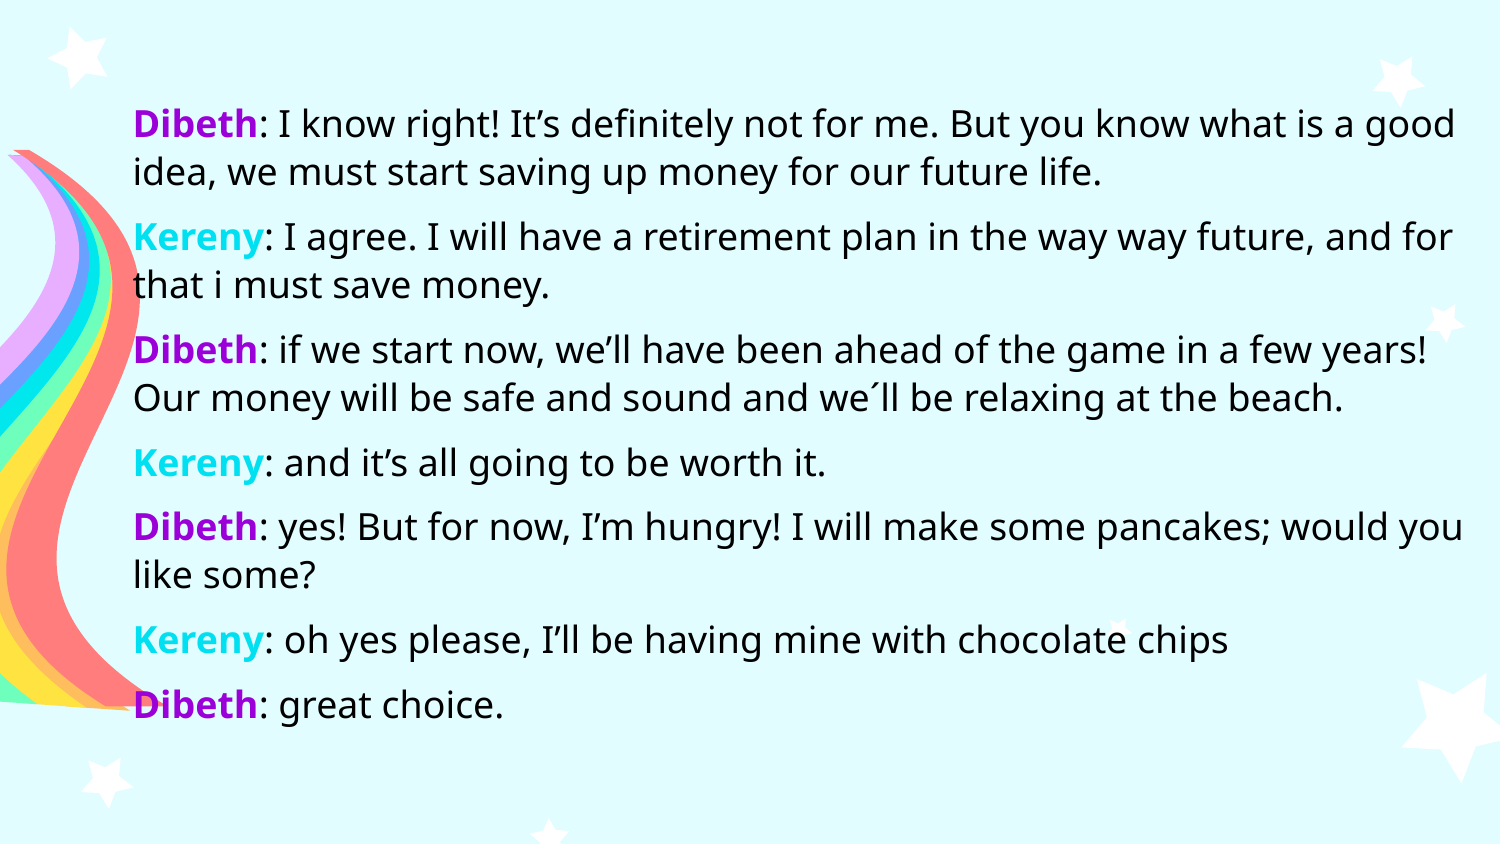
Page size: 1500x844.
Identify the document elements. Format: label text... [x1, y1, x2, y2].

text_box Dibeth: I know right! It’s definitely not for me. But you know what is a good idea, we must start saving up money for our future life. Kereny: I agree. I will have a retirement plan in the way way future, and for that i must save money. Dibeth: if we start now, we’ll have been ahead of the game in a few years! Our money will be safe and sound and we´ll be relaxing at the beach. Kereny: and it’s all going to be worth it. Dibeth: yes! But for now, I’m hungry! I will make some pancakes; would you like some? Kereny: oh yes please, I’ll be having mine with chocolate chips Dibeth: great choice. [117, 89, 1500, 734]
